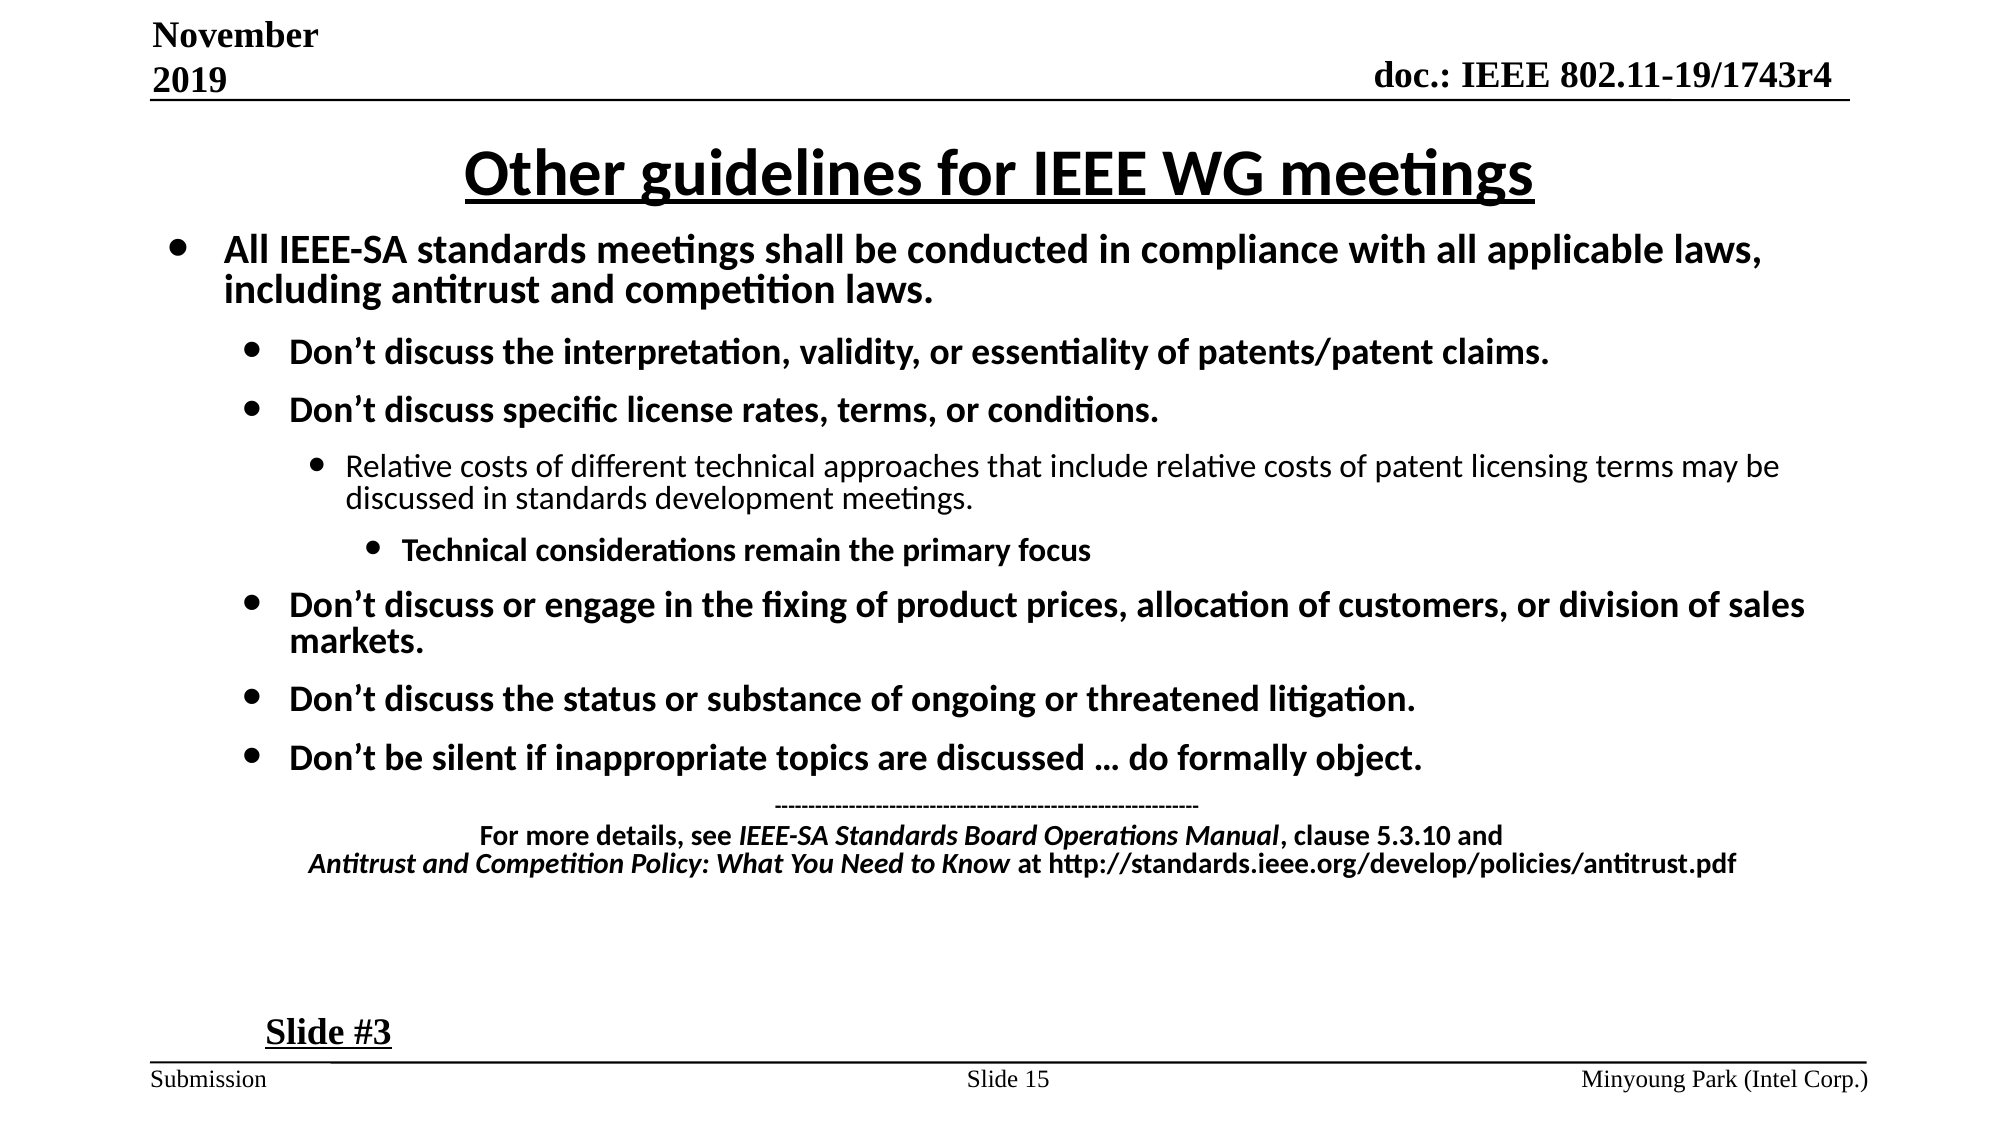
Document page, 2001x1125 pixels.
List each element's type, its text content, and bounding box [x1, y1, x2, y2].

slide_number Slide 15 [966, 1061, 1051, 1093]
footer Minyoung Park (Intel Corp.) [1266, 1061, 1869, 1093]
text_box Slide #3 [250, 999, 407, 1060]
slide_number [152, 54, 347, 101]
list All IEEE-SA standards meetings shall be conducted in compliance with all applicable laws, including antitrust and competition laws. Don’t discuss the interpretation, validity, or essentiality of patents/patent claims. Don’t discuss specific license rates, terms, or conditions. Relative costs of different technical approaches that include relative costs of patent licensing terms may be discussed in standards development meetings. Technical considerations remain the primary focus Don’t discuss or engage in the fixing of product prices, allocation of customers, or division of sales markets. Don’t discuss the status or substance of ongoing or threatened litigation. Don’t be silent if inappropriate topics are discussed … do formally object. --------------------------------------------------------------- For more details, see IEEE-SA Standards Board Operations Manual, clause 5.3.10 and Antitrust and Competition Policy: What You Need to Know at http://standards.ieee.org/develop/policies/antitrust.pdf [152, 224, 1838, 987]
title Other guidelines for IEEE WG meetings [362, 112, 1638, 224]
